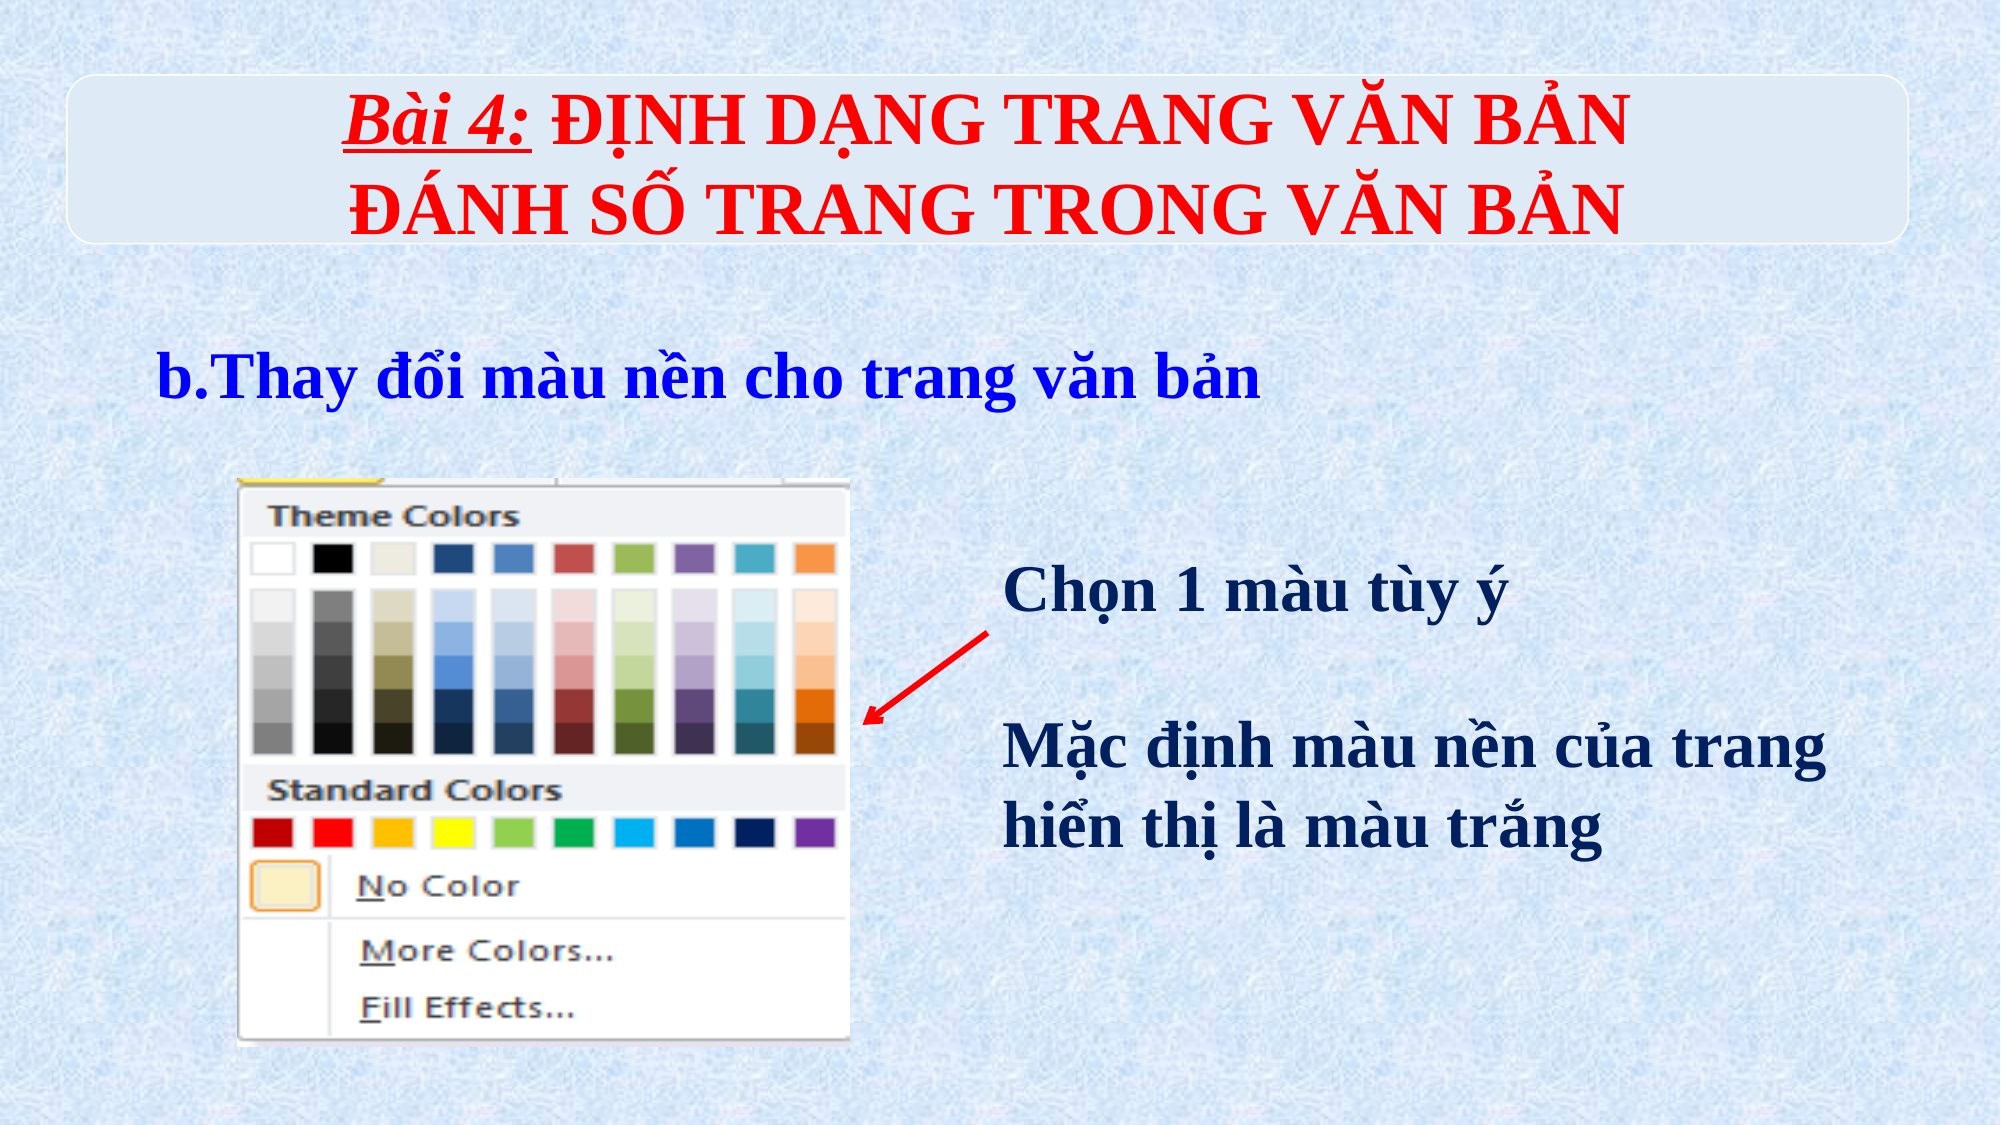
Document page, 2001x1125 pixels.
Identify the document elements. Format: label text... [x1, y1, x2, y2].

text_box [862, 632, 988, 725]
picture [0, 0, 2001, 1125]
text_box Chọn 1 màu tùy ý [987, 537, 1613, 633]
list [237, 478, 850, 1047]
text_box Bài 4: ĐỊNH DẠNG TRANG VĂN BẢN ĐÁNH SỐ TRANG TRONG VĂN BẢN [66, 74, 1909, 244]
text_box b.Thay đổi màu nền cho trang văn bản [142, 324, 1278, 420]
text_box Mặc định màu nền của trang hiển thị là màu trắng [987, 693, 1867, 868]
